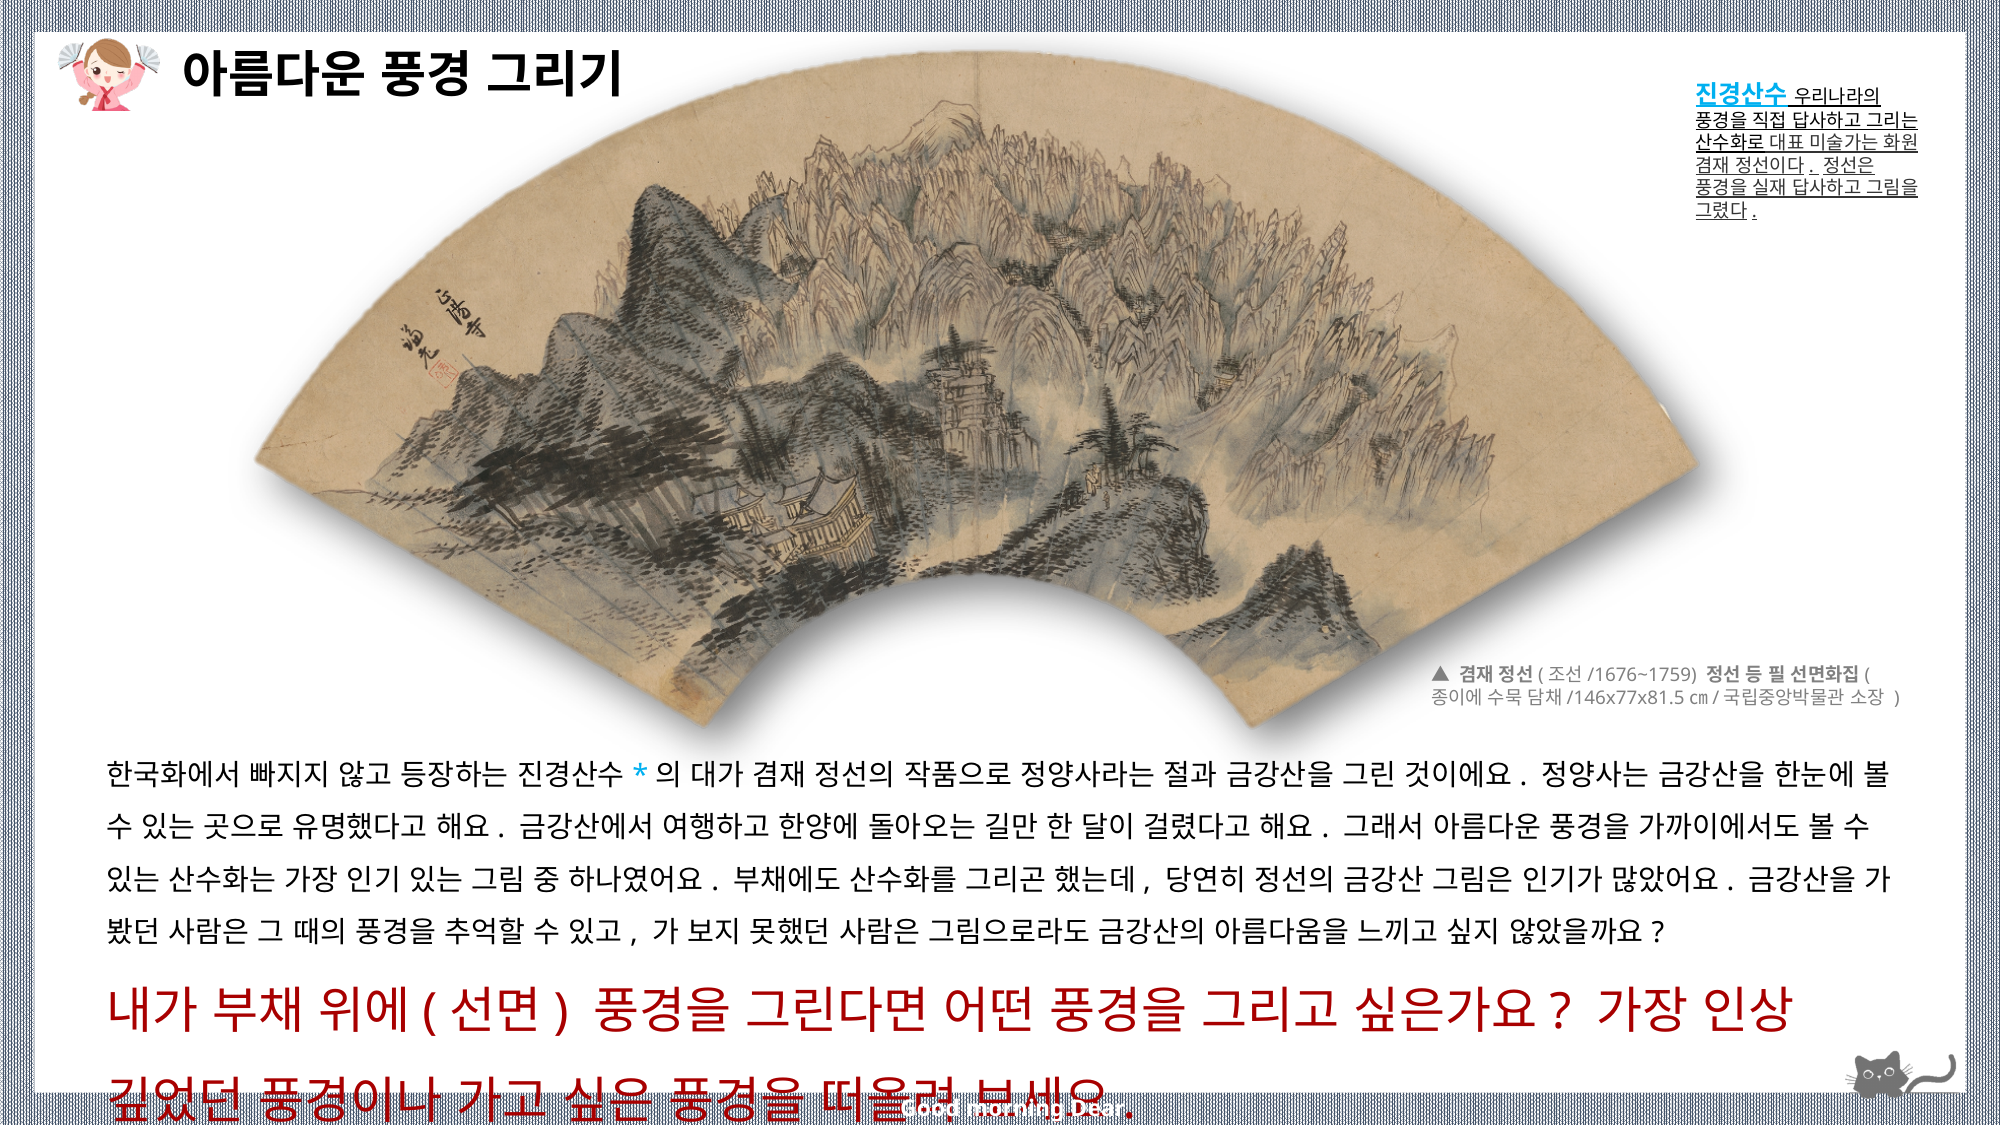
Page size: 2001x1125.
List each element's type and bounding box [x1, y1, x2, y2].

text_box [0, 0, 2000, 1125]
